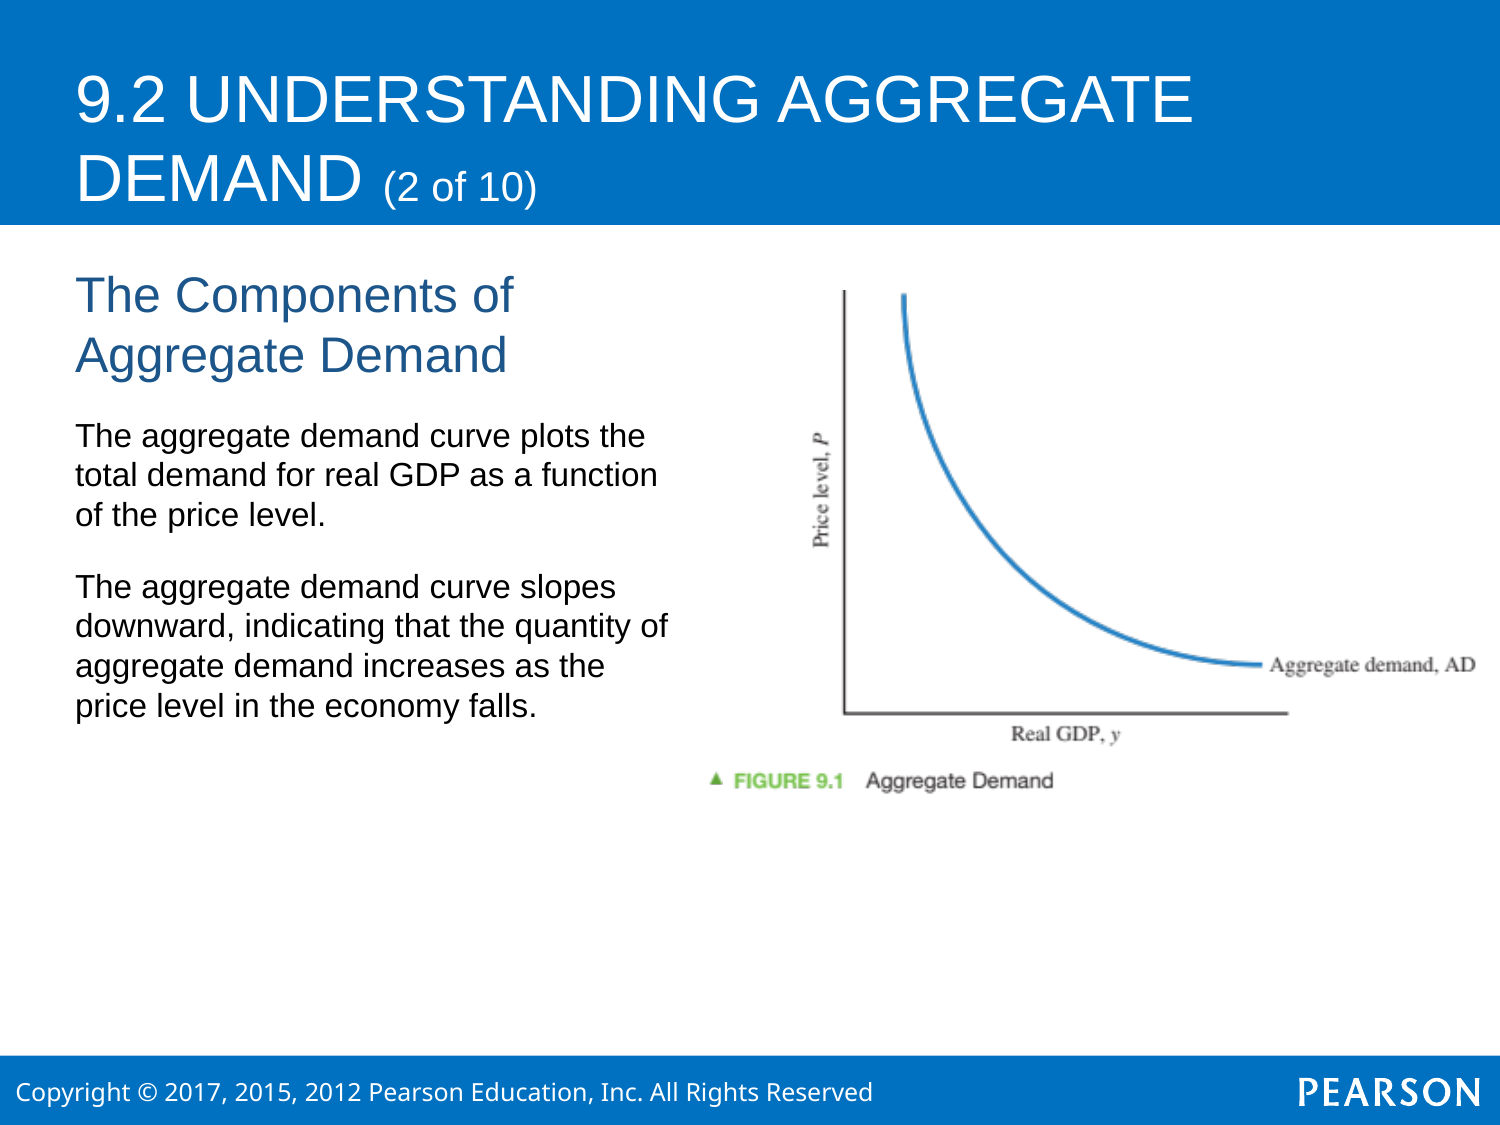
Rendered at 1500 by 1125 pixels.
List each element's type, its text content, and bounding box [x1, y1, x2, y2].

list The Components of Aggregate Demand The aggregate demand curve plots the total demand for real GDP as a function of the price level. The aggregate demand curve slopes downward, indicating that the quantity of aggregate demand increases as the price level in the economy falls. [75, 262, 680, 1005]
title 9.2 UNDERSTANDING AGGREGATE DEMAND (2 of 10) [75, 35, 1425, 216]
picture [694, 290, 1496, 799]
